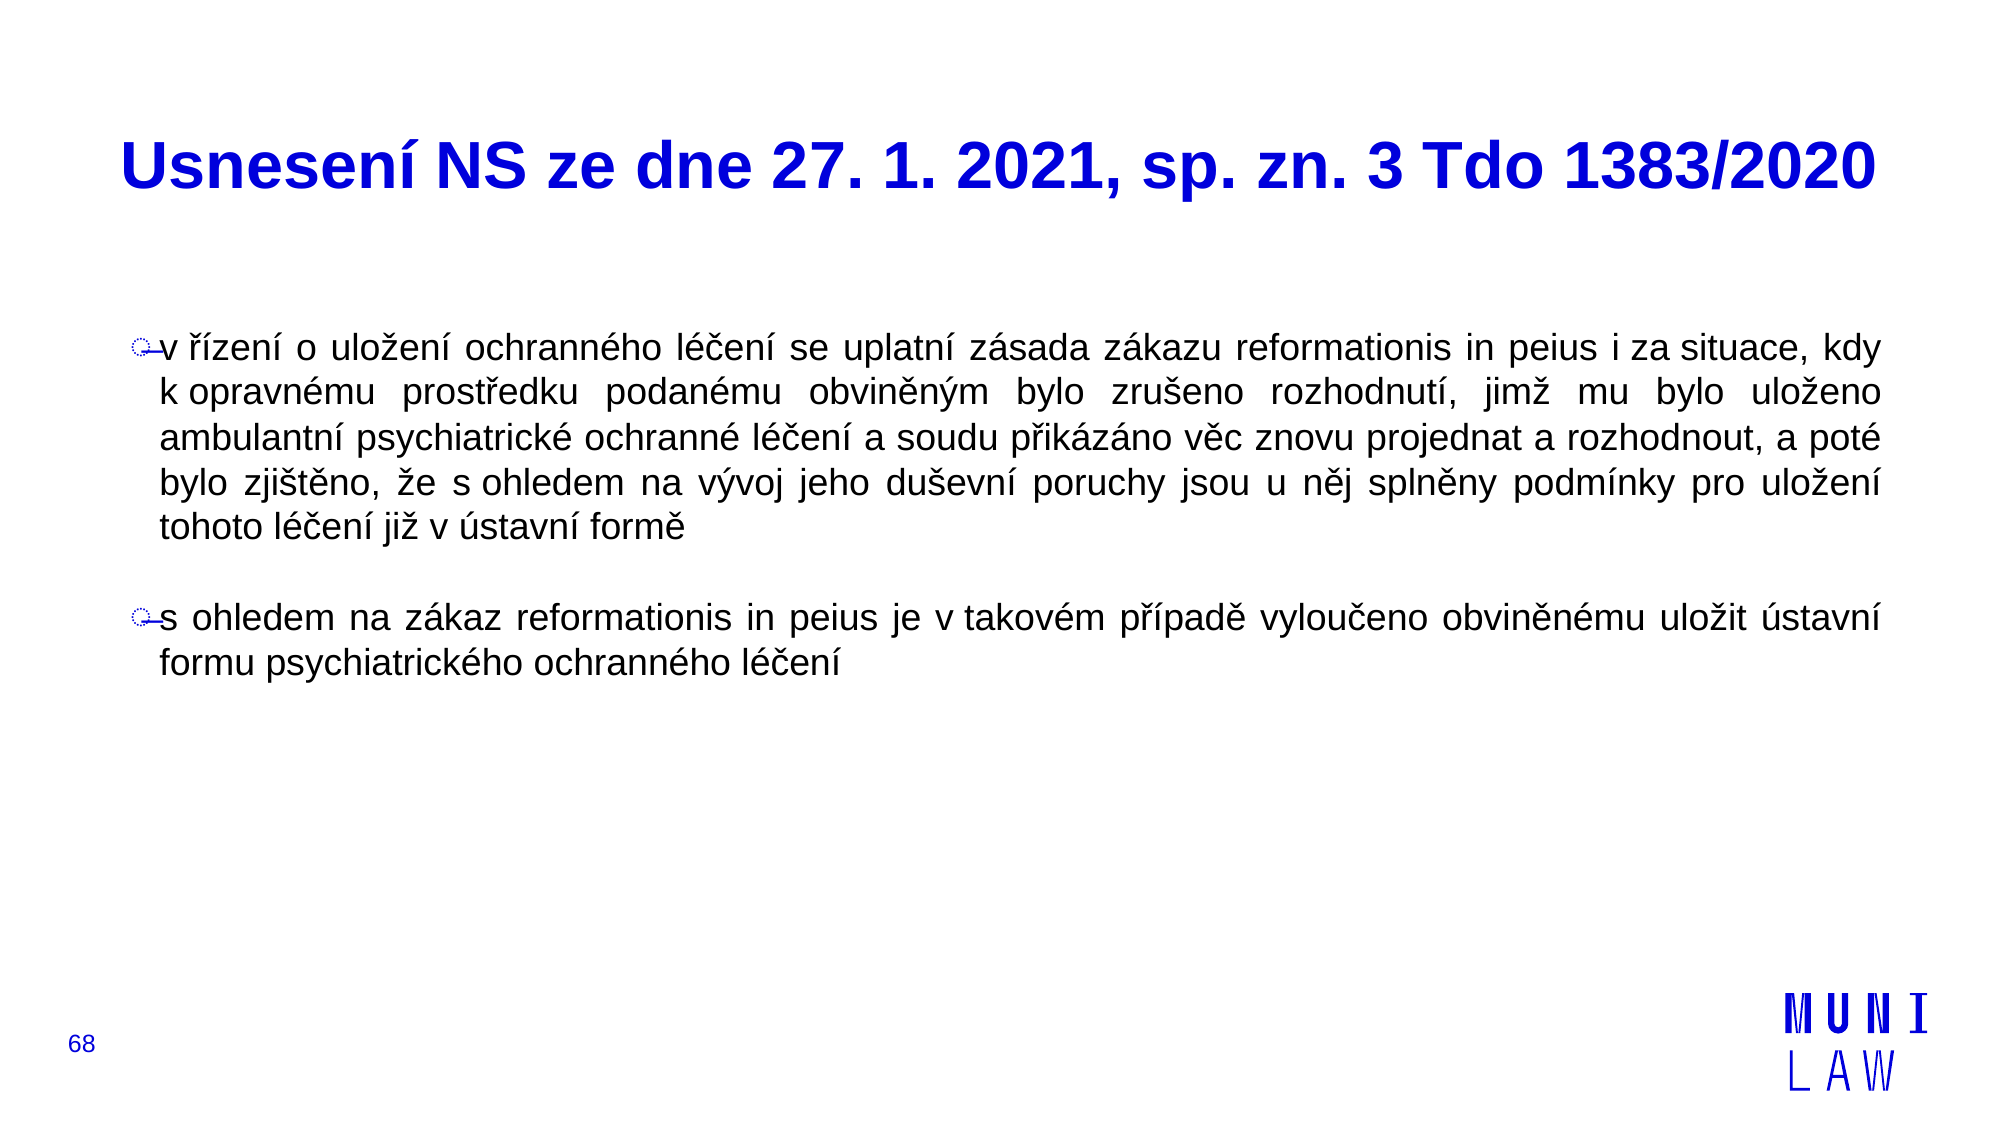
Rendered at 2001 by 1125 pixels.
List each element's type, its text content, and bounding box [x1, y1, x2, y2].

list v řízení o uložení ochranného léčení se uplatní zásada zákazu reformationis in peius i za situace, kdy k opravnému prostředku podanému obviněným bylo zrušeno rozhodnutí, jimž mu bylo uloženo ambulantní psychiatrické ochranné léčení a soudu přikázáno věc znovu projednat a rozhodnout, a poté bylo zjištěno, že s ohledem na vývoj jeho duševní poruchy jsou u něj splněny podmínky pro uložení tohoto léčení již v ústavní formě s ohledem na zákaz reformationis in peius je v takovém případě vyloučeno obviněnému uložit ústavní formu psychiatrického ochranného léčení [118, 277, 1883, 957]
slide_number 68 [67, 1021, 110, 1063]
title Usnesení NS ze dne 27. 1. 2021, sp. zn. 3 Tdo 1383/2020 [118, 118, 1883, 193]
